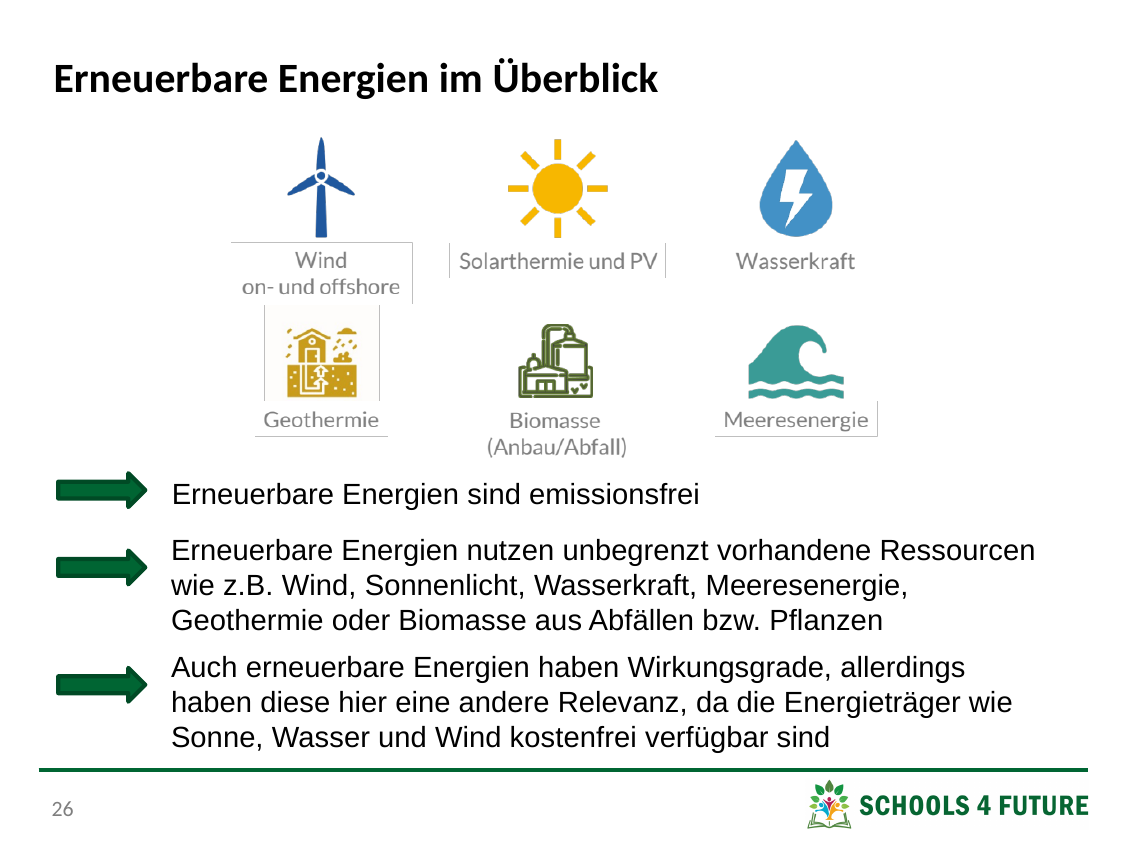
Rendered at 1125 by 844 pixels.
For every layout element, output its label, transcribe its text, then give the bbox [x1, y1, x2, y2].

picture [805, 778, 1089, 830]
title Erneuerbare Energien im Überblick [38, 45, 1088, 112]
text_box [56, 548, 148, 587]
text_box Erneuerbare Energien nutzen unbegrenzt vorhandene Ressourcen wie z.B. Wind, Sonnenlicht, Wasserkraft, Meeresenergie, Geothermie oder Biomasse aus Abfällen bzw. Pflanzen [156, 523, 1072, 644]
text_box Erneuerbare Energien sind emissionsfrei [157, 467, 716, 518]
text_box [56, 665, 148, 704]
text_box [56, 471, 148, 509]
text_box Auch erneuerbare Energien haben Wirkungsgrade, allerdings haben diese hier eine andere Relevanz, da die Energieträger wie Sonne, Wasser und Wind kostenfrei verfügbar sind [156, 644, 1055, 761]
picture [227, 126, 881, 473]
